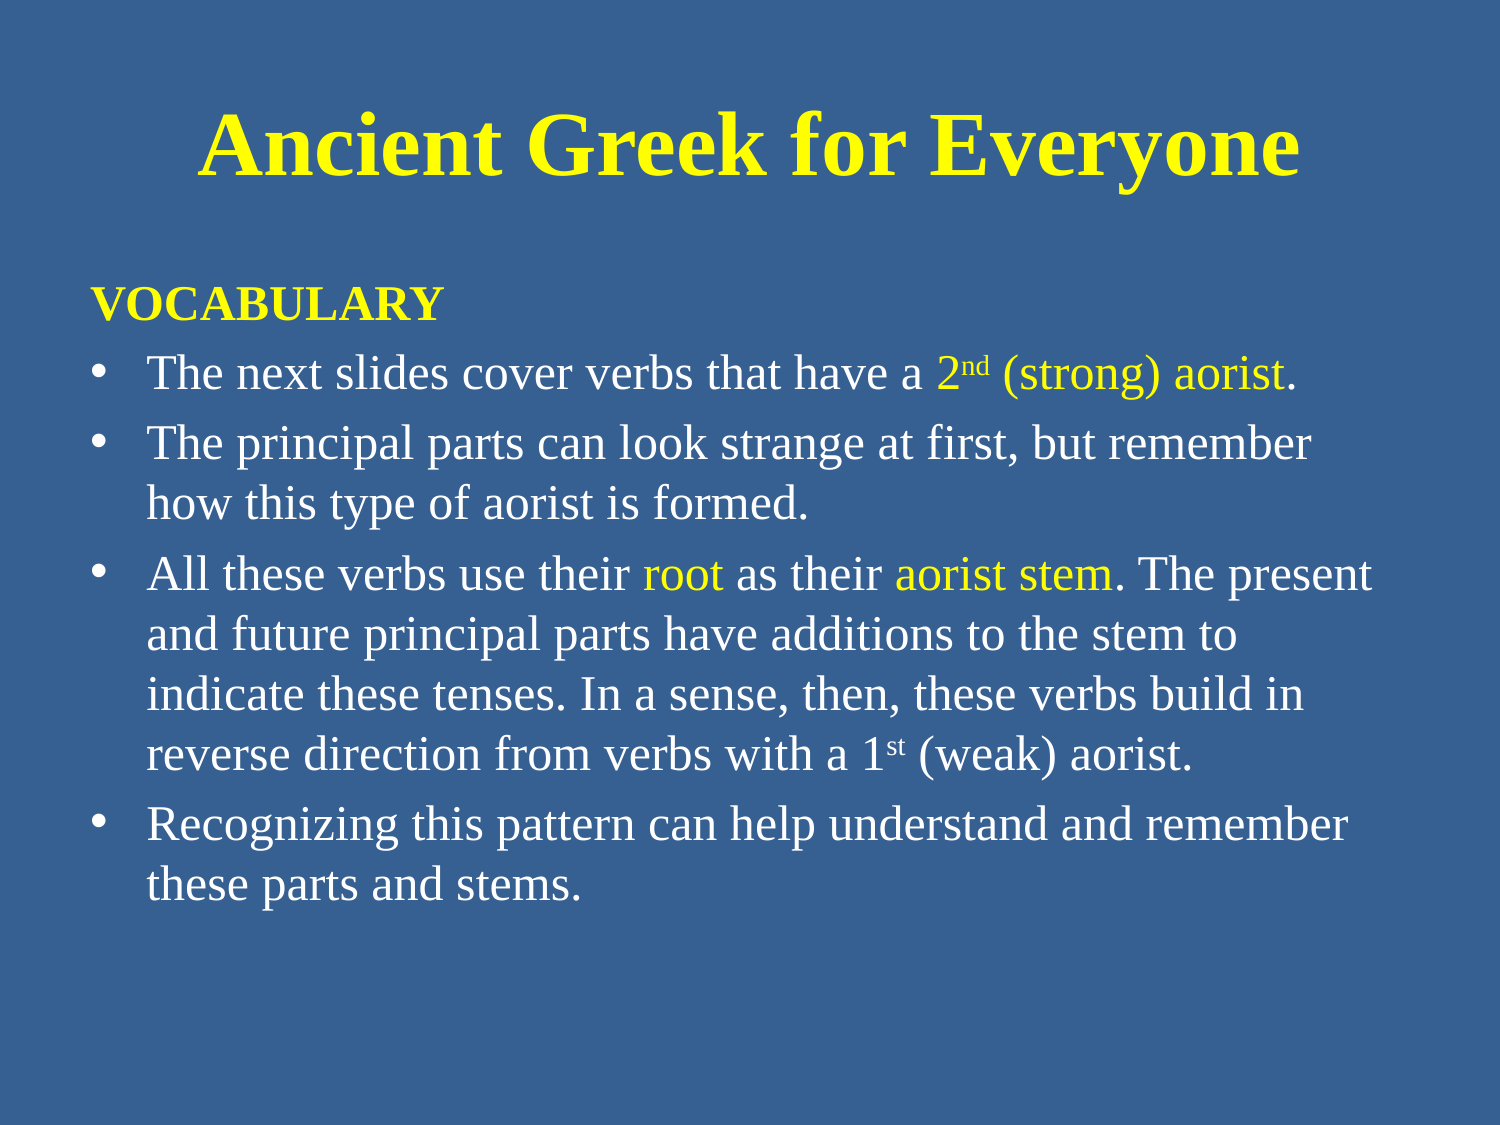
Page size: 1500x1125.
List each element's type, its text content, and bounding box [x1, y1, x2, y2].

title Ancient Greek for Everyone [75, 45, 1425, 233]
list VOCABULARY The next slides cover verbs that have a 2nd (strong) aorist. The principal parts can look strange at first, but remember how this type of aorist is formed. All these verbs use their root as their aorist stem. The present and future principal parts have additions to the stem to indicate these tenses. In a sense, then, these verbs build in reverse direction from verbs with a 1st (weak) aorist. Recognizing this pattern can help understand and remember these parts and stems. [75, 262, 1413, 1063]
